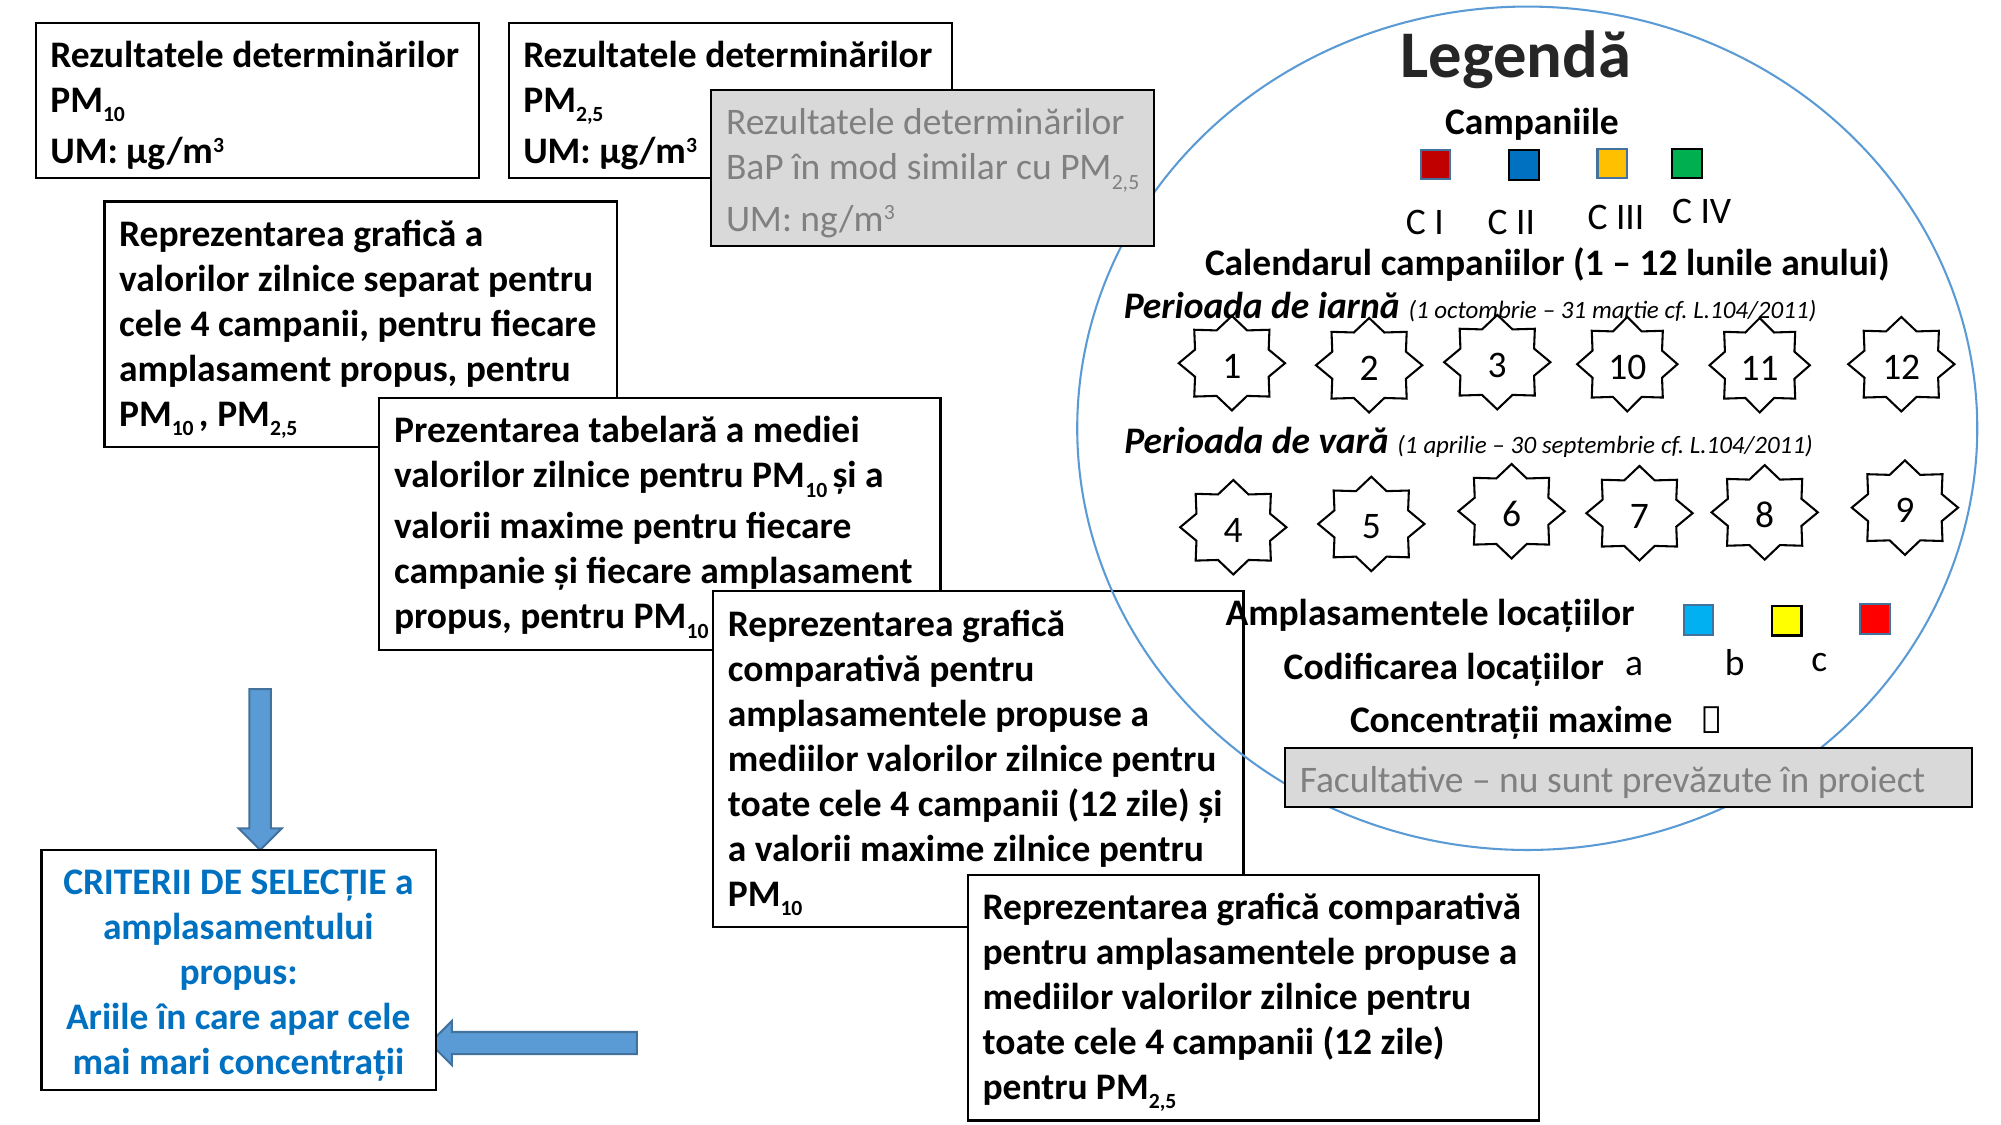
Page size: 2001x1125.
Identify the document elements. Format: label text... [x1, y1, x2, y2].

text_box b [1710, 630, 1760, 691]
text_box [437, 1018, 638, 1068]
text_box [236, 688, 285, 849]
text_box Concentrații maxime [1335, 687, 1688, 747]
text_box c [1796, 626, 1843, 687]
text_box Amplasamentele locațiilor [1210, 580, 1651, 641]
text_box Rezultatele determinărilor PM2,5 UM: µg/m3 [508, 22, 953, 179]
text_box [1859, 603, 1891, 635]
text_box Calendarul campaniilor (1 – 12 lunile anului) [1190, 230, 1906, 290]
text_box [1771, 605, 1803, 637]
text_box [1683, 604, 1714, 636]
text_box Campaniile [1430, 99, 1635, 149]
text_box Reprezentarea grafică a valorilor zilnice separat pentru cele 4 campanii, pentru fiecare amplasament propus, pentru PM10 , PM2,5 [103, 200, 618, 448]
text_box Reprezentarea grafică comparativă pentru amplasamentele propuse a mediilor valorilor zilnice pentru toate cele 4 campanii (12 zile) pentru PM2,5 [967, 874, 1540, 1122]
text_box  [1688, 689, 1738, 747]
text_box Rezultatele determinărilor PM10 UM: µg/m3 [35, 22, 480, 179]
text_box a [1610, 630, 1659, 691]
text_box Codificarea locațiilor [1269, 634, 1620, 695]
text_box Legendă [1385, 3, 1647, 99]
text_box Prezentarea tabelară a mediei valorilor zilnice pentru PM10 și a valorii maxime pentru fiecare campanie și fiecare amplasament propus, pentru PM10 [378, 397, 942, 651]
text_box Reprezentarea grafică comparativă pentru amplasamentele propuse a mediilor valorilor zilnice pentru toate cele 4 campanii (12 zile) și a valorii maxime zilnice pentru PM10 [712, 590, 1245, 928]
text_box Rezultatele determinărilor BaP în mod similar cu PM2,5 UM: ng/m3 [710, 89, 1155, 247]
text_box Facultative – nu sunt prevăzute în proiect [1284, 747, 1973, 808]
text_box [1076, 20, 1979, 785]
text_box [1329, 808, 1726, 852]
text_box Perioada de iarnă (1 octombrie – 31 martie cf. L.104/2011) [1109, 273, 1833, 333]
text_box CRITERII DE SELECȚIE a amplasamentului propus: Ariile în care apar cele mai mari concentrații [40, 849, 437, 1091]
text_box Perioada de vară (1 aprilie – 30 septembrie cf. L.104/2011) [1109, 408, 1828, 469]
